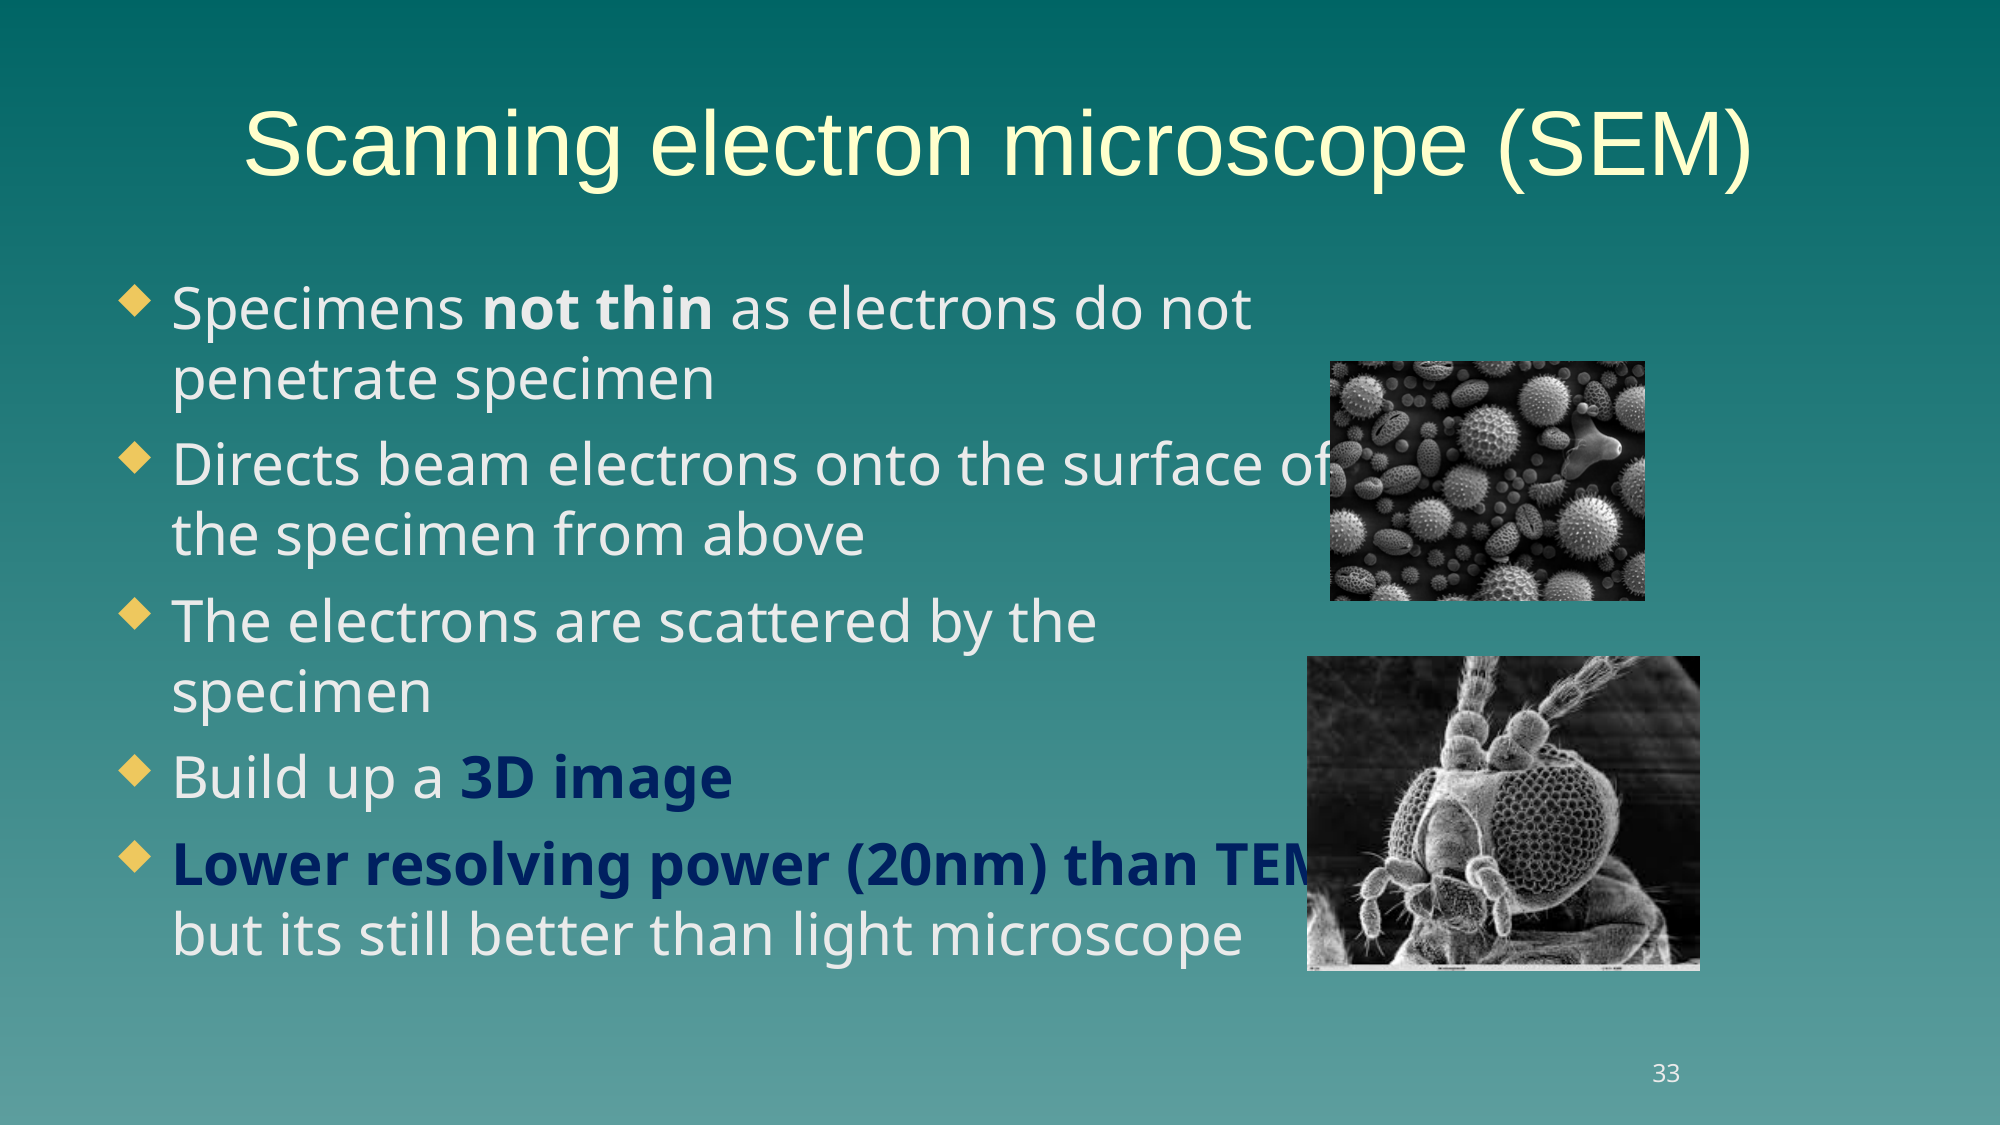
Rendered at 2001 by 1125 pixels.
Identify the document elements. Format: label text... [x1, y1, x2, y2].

title Scanning electron microscope (SEM) [99, 15, 1900, 263]
slide_number 33 [1632, 1051, 1701, 1100]
list Specimens not thin as electrons do not penetrate specimen Directs beam electrons onto the surface of the specimen from above The electrons are scattered by the specimen Build up a 3D image Lower resolving power (20nm) than TEM but its still better than light microscope [99, 262, 1355, 1125]
picture [1330, 361, 1645, 601]
picture [1306, 656, 1700, 972]
